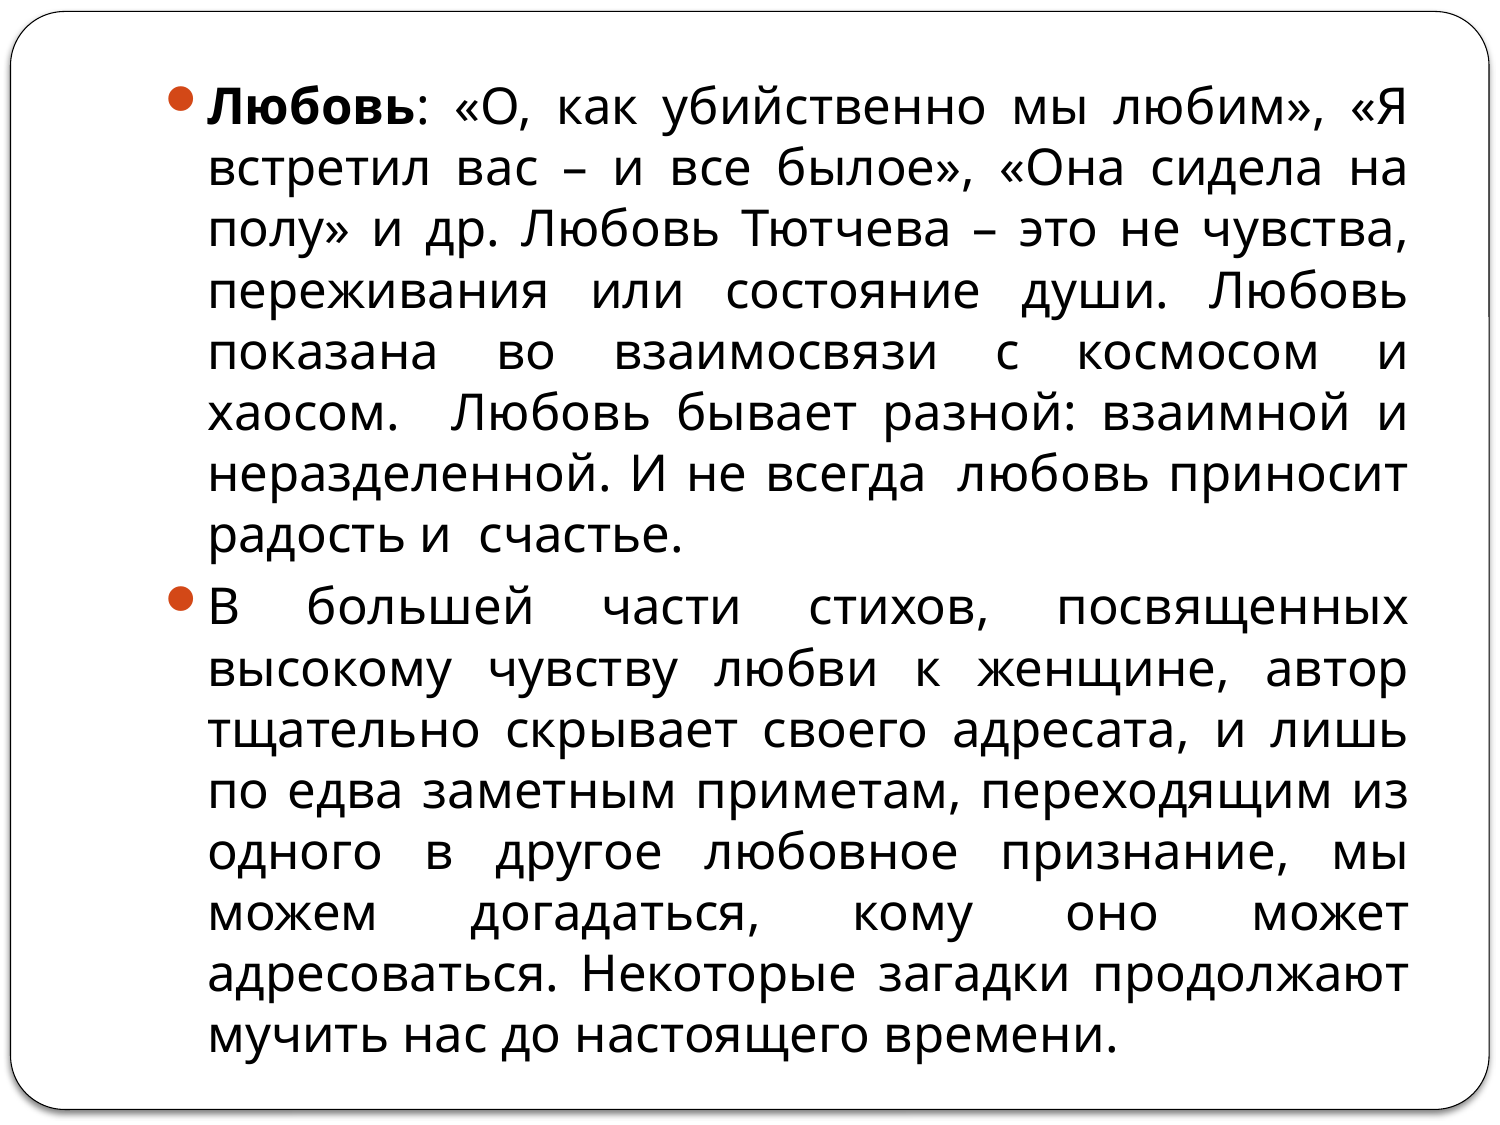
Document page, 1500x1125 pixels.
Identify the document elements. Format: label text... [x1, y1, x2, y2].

list Любовь: «О, как убийственно мы любим», «Я встретил вас – и все былое», «Она сидела на полу» и др. Любовь Тютчева – это не чувства, переживания или состояние души. Любовь показана во взаимосвязи с космосом и хаосом. Любовь бывает разной: взаимной и неразделенной. И не всегда любовь приносит радость и счастье. В большей части стихов, посвященных высокому чувству любви к женщине, автор тщательно скрывает своего адресата, и лишь по едва заметным приметам, переходящим из одного в другое любовное признание, мы можем догадаться, кому оно может адресоваться. Некоторые загадки продолжают мучить нас до настоящего времени. [150, 66, 1425, 1071]
